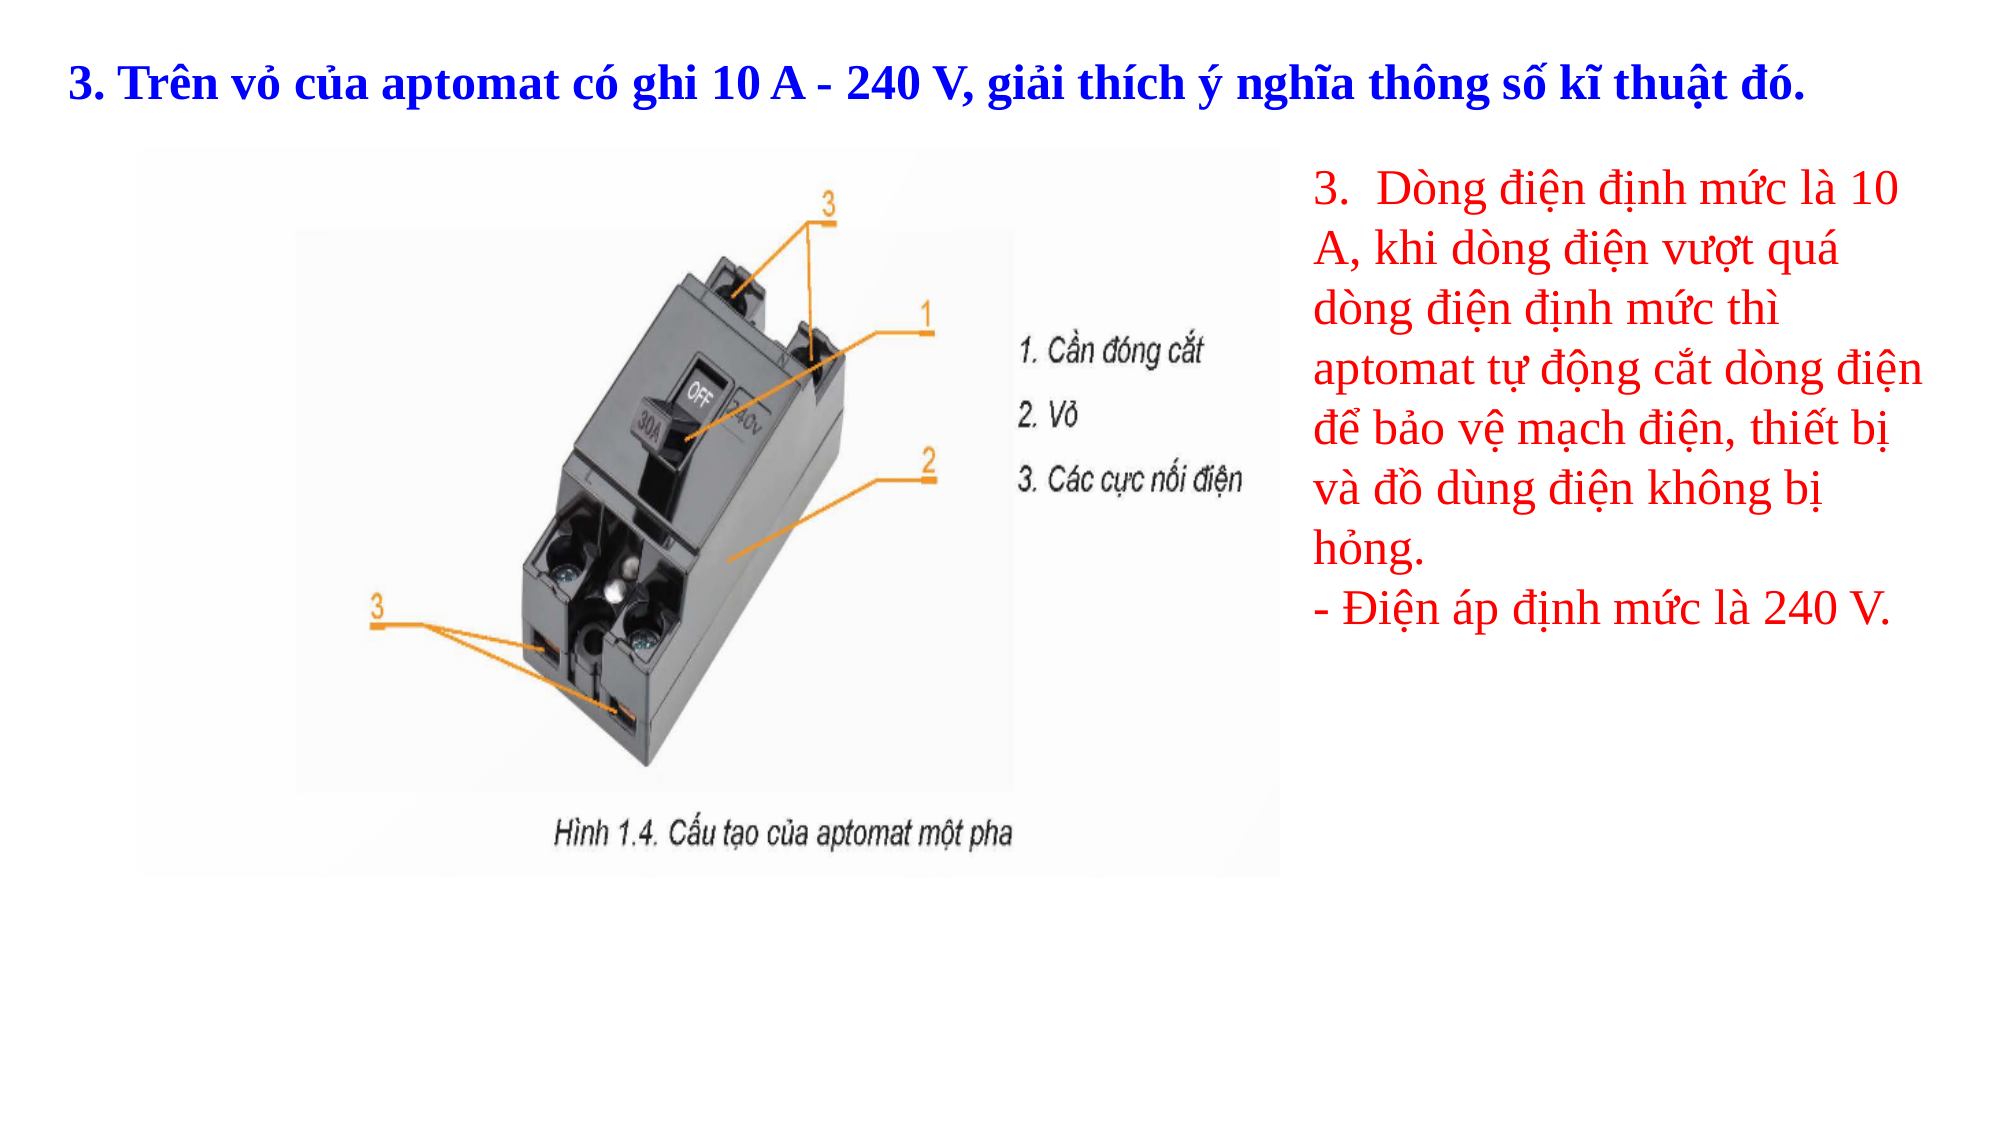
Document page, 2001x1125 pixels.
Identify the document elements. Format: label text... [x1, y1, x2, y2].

picture [137, 147, 1280, 877]
text_box 3. Dòng điện định mức là 10 A, khi dòng điện vượt quá dòng điện định mức thì aptomat tự động cắt dòng điện để bảo vệ mạch điện, thiết bị và đồ dùng điện không bị hỏng. - Điện áp định mức là 240 V. [1298, 147, 1957, 643]
text_box 3. Trên vỏ của aptomat có ghi 10 A - 240 V, giải thích ý nghĩa thông số kĩ thuật đó. [53, 42, 1895, 118]
